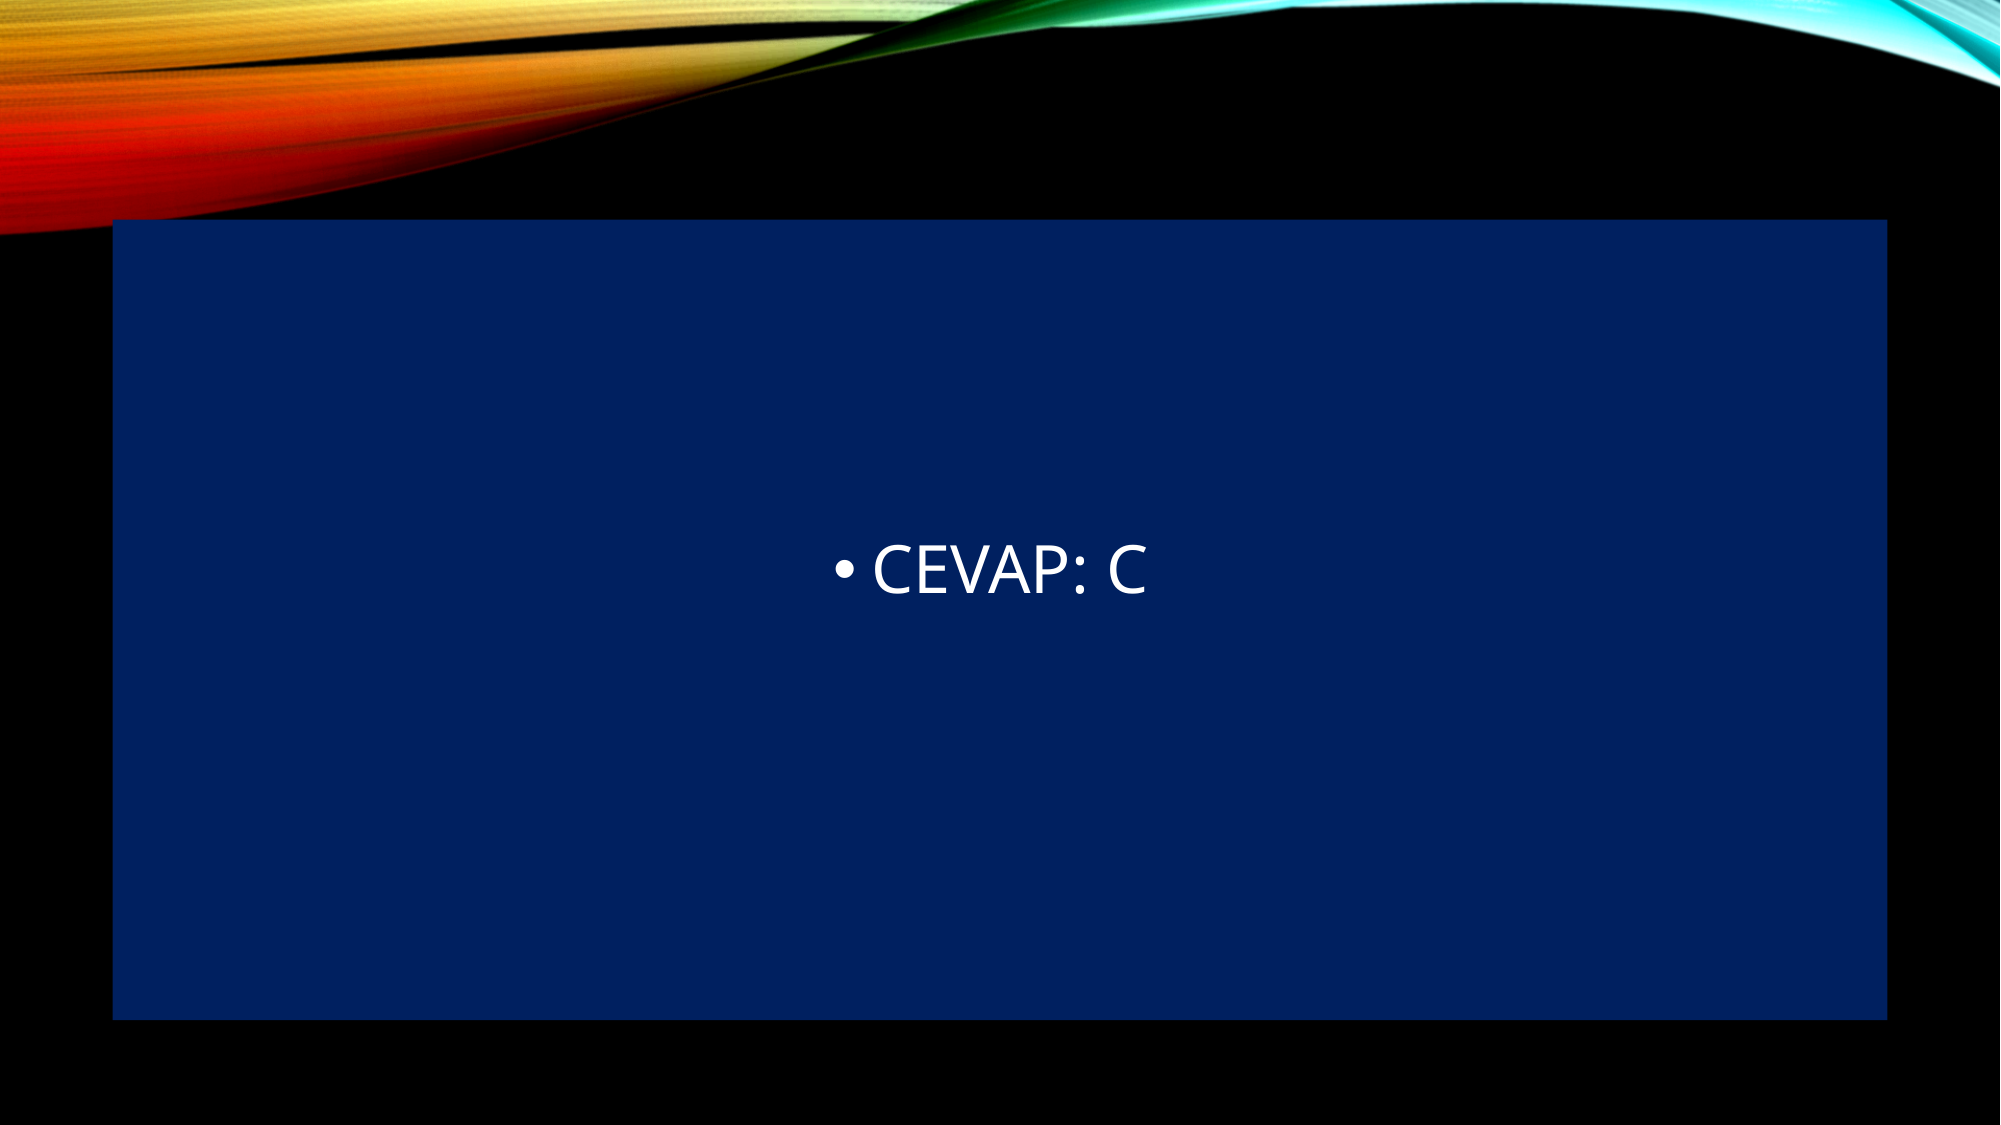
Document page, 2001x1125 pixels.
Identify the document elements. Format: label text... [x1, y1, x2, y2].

picture [0, 0, 2000, 237]
list CEVAP: C [112, 219, 1888, 1021]
